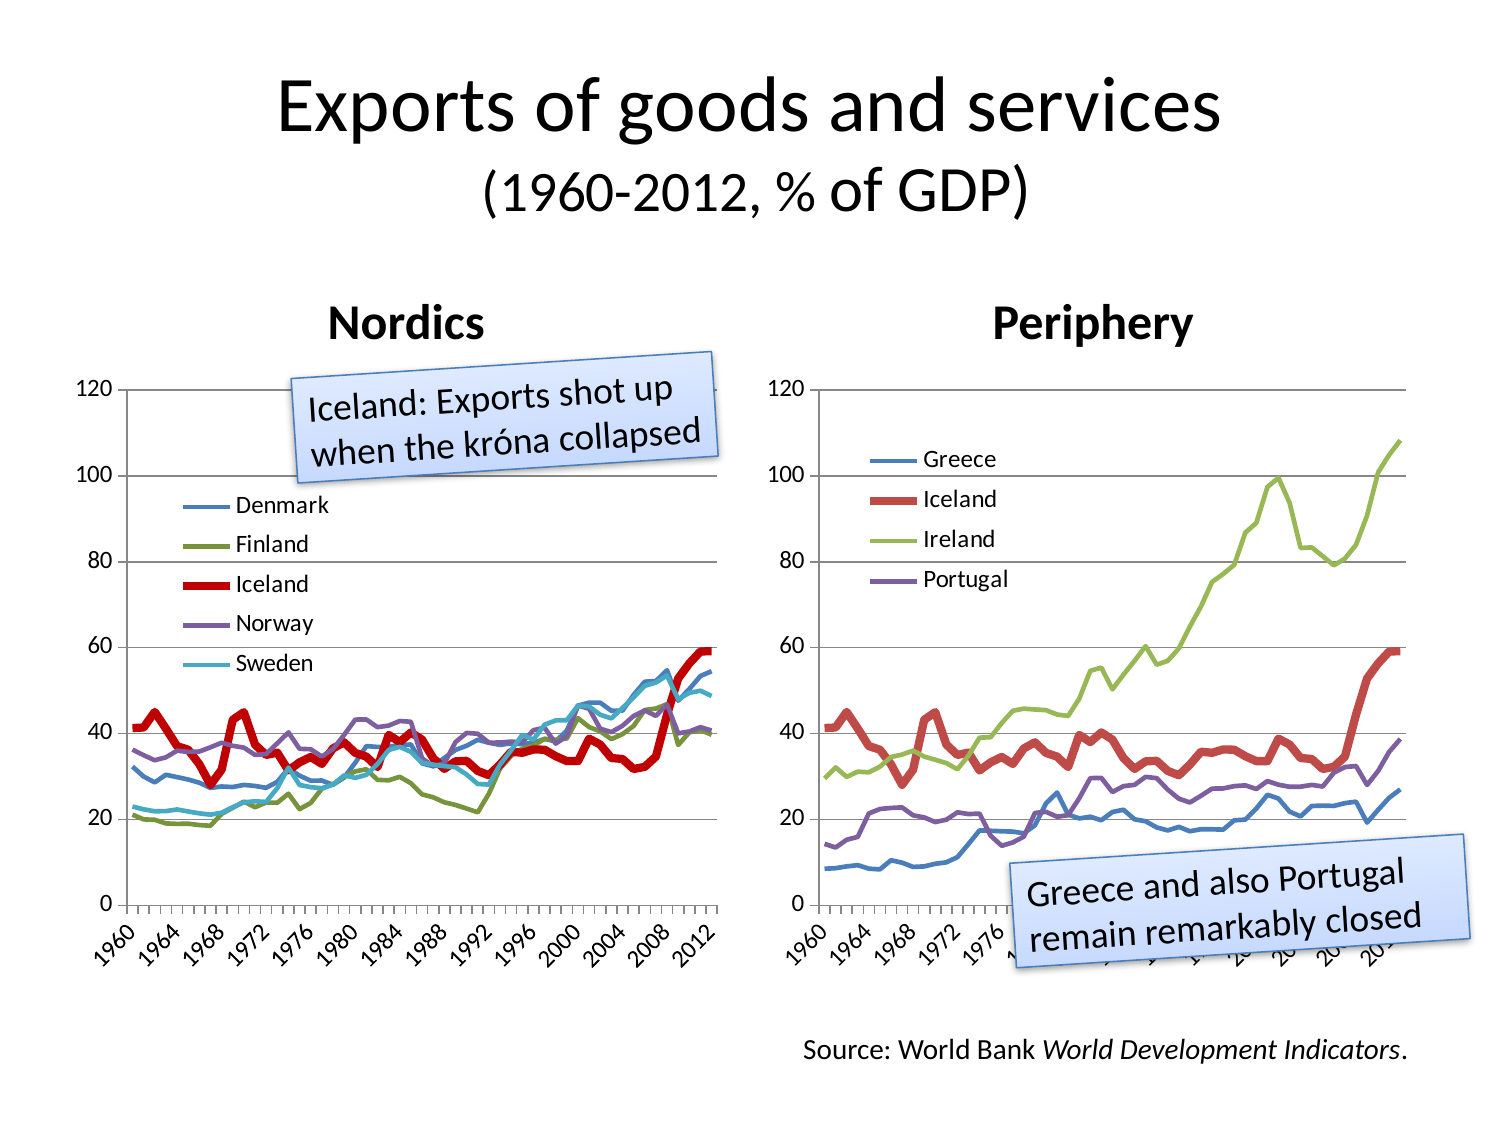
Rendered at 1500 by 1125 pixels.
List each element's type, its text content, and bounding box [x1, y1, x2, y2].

chart [74, 356, 738, 1006]
chart [761, 356, 1426, 1006]
text_box Greece and also Portugal remain remarkably closed [1430, 833, 1471, 942]
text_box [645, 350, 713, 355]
list Nordics [75, 251, 738, 356]
text_box Source: World Bank World Development Indicators. [788, 1023, 1424, 1073]
list Periphery [761, 251, 1425, 356]
title Exports of goods and services (1960-2012, % of GDP) [29, 45, 1471, 233]
